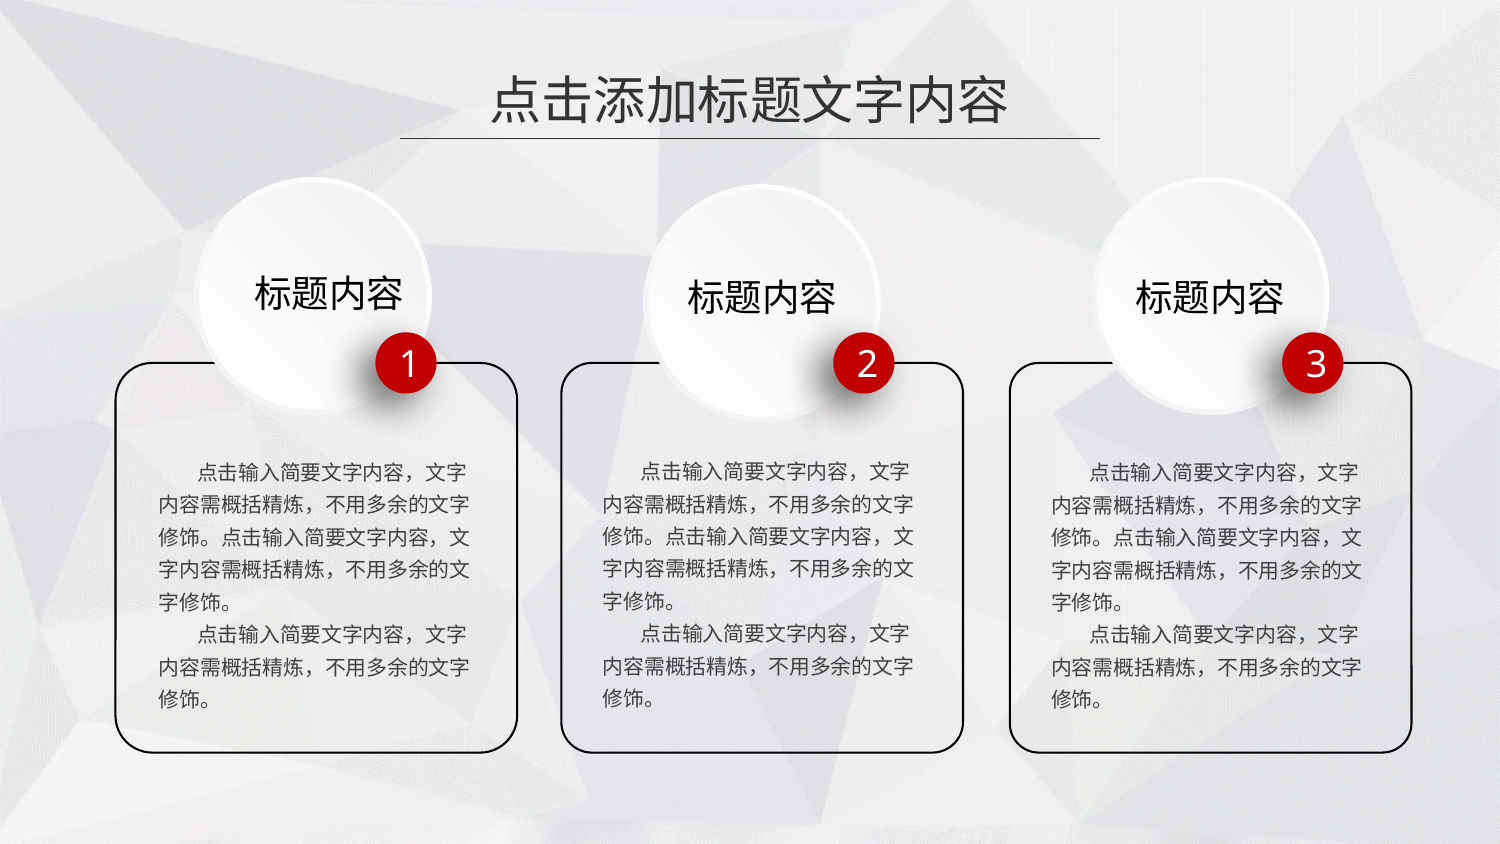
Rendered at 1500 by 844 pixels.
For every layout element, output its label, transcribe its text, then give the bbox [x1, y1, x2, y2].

text_box [1007, 360, 1414, 755]
text_box [113, 360, 520, 755]
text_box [193, 176, 432, 415]
text_box 点击输入简要文字内容，文字内容需概括精炼，不用多余的文字修饰。点击输入简要文字内容，文字内容需概括精炼，不用多余的文字修饰。 点击输入简要文字内容，文字内容需概括精炼，不用多余的文字修饰。 [602, 451, 922, 711]
text_box 点击添加标题文字内容 [472, 60, 1028, 137]
text_box 2 [887, 339, 897, 387]
picture [0, 0, 1500, 844]
text_box [559, 360, 966, 755]
text_box 点击输入简要文字内容，文字内容需概括精炼，不用多余的文字修饰。点击输入简要文字内容，文字内容需概括精炼，不用多余的文字修饰。 点击输入简要文字内容，文字内容需概括精炼，不用多余的文字修饰。 [158, 452, 478, 712]
text_box 点击输入简要文字内容，文字内容需概括精炼，不用多余的文字修饰。点击输入简要文字内容，文字内容需概括精炼，不用多余的文字修饰。 点击输入简要文字内容，文字内容需概括精炼，不用多余的文字修饰。 [1051, 452, 1371, 712]
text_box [1091, 176, 1330, 415]
text_box 3 [1335, 338, 1346, 387]
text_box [643, 184, 882, 423]
